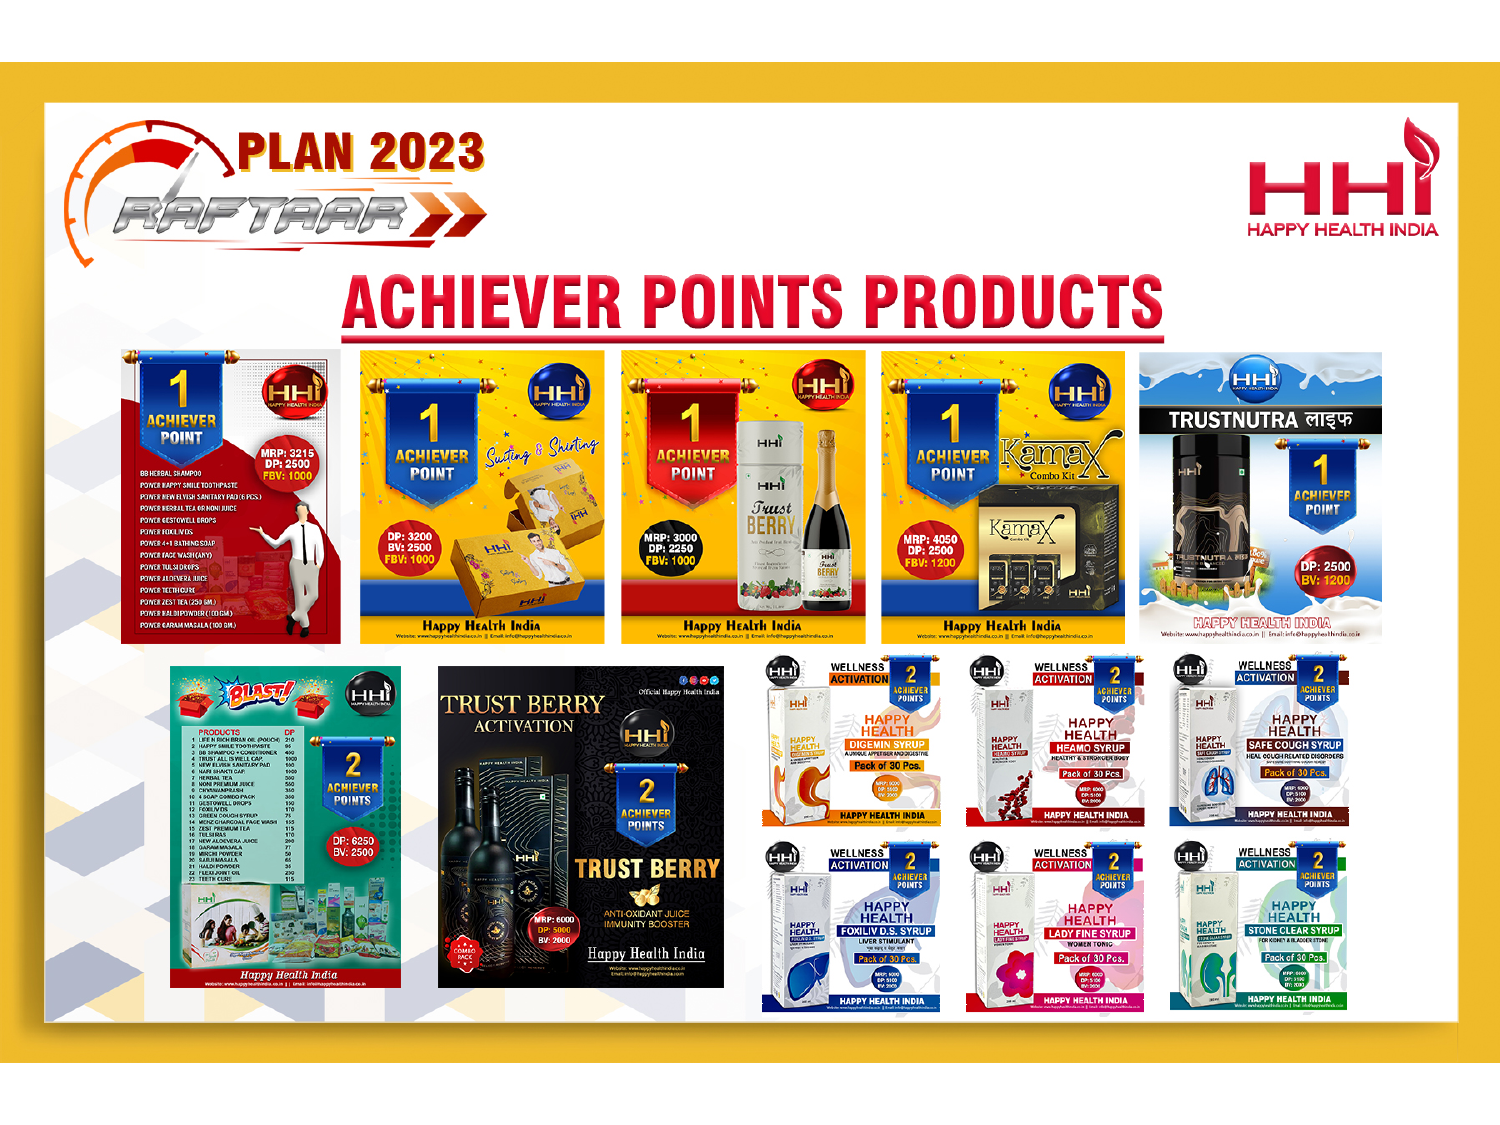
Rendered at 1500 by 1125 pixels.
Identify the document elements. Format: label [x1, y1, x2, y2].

picture [0, 62, 1500, 1063]
